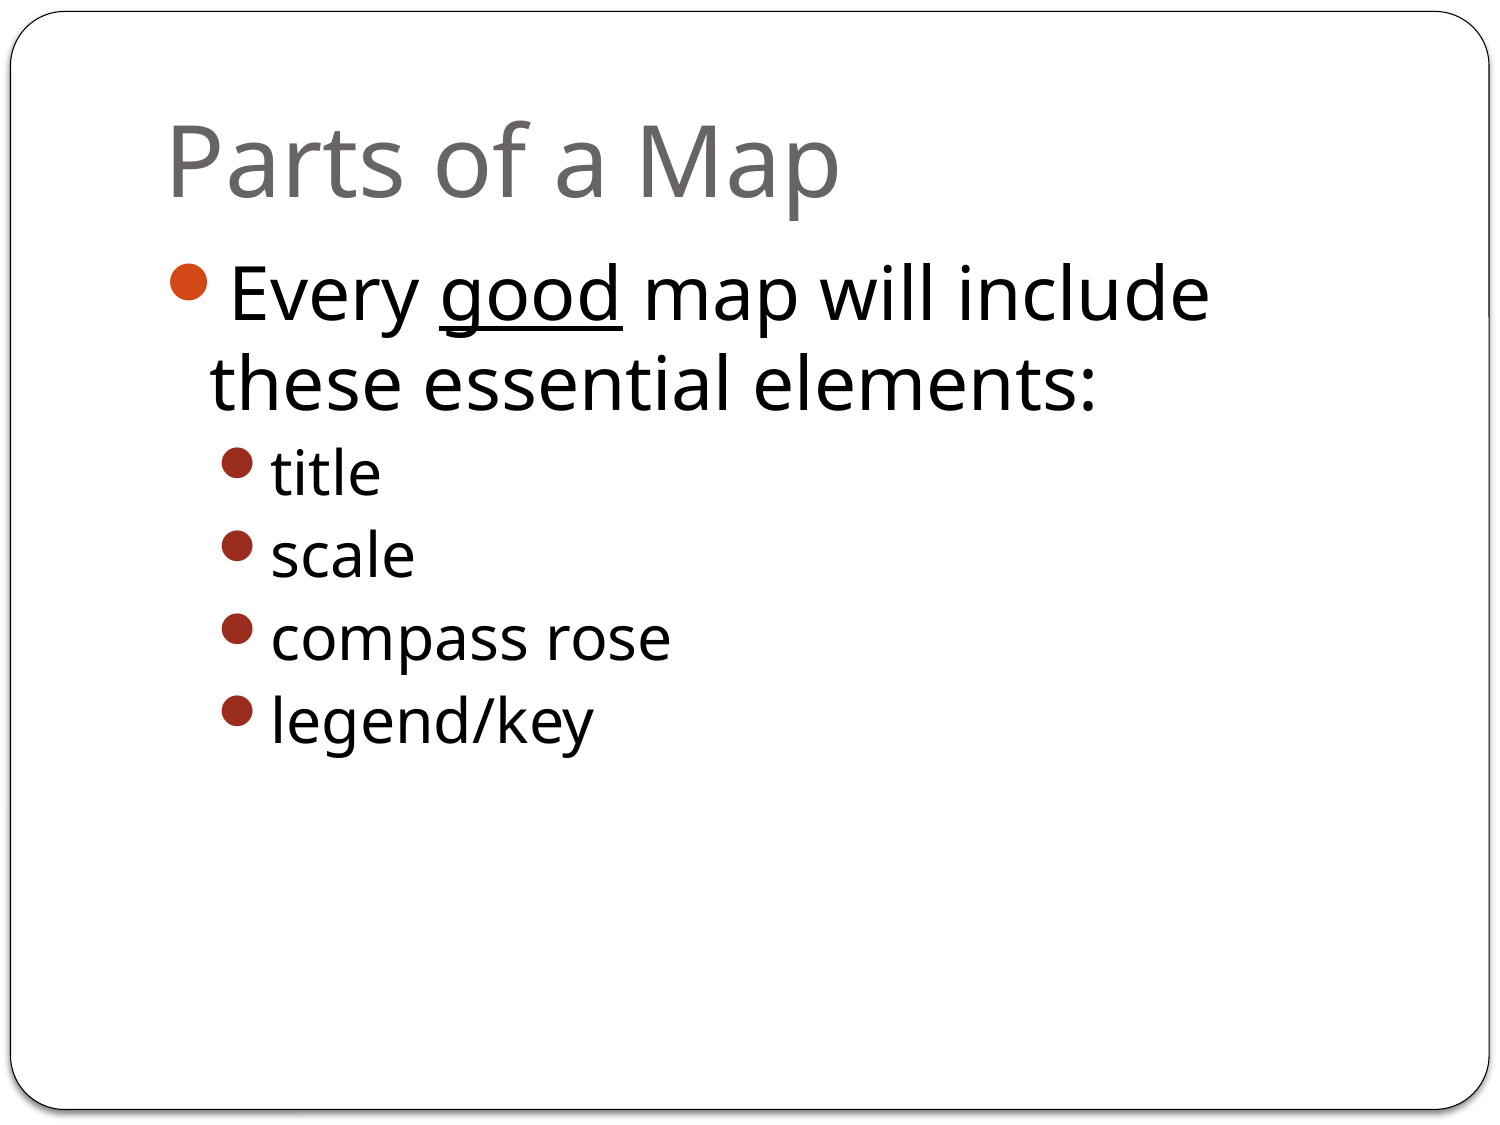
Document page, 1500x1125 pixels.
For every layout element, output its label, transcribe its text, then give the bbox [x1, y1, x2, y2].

list Every good map will include these essential elements: title scale compass rose legend/key [150, 237, 1425, 988]
title Parts of a Map [150, 45, 1425, 233]
